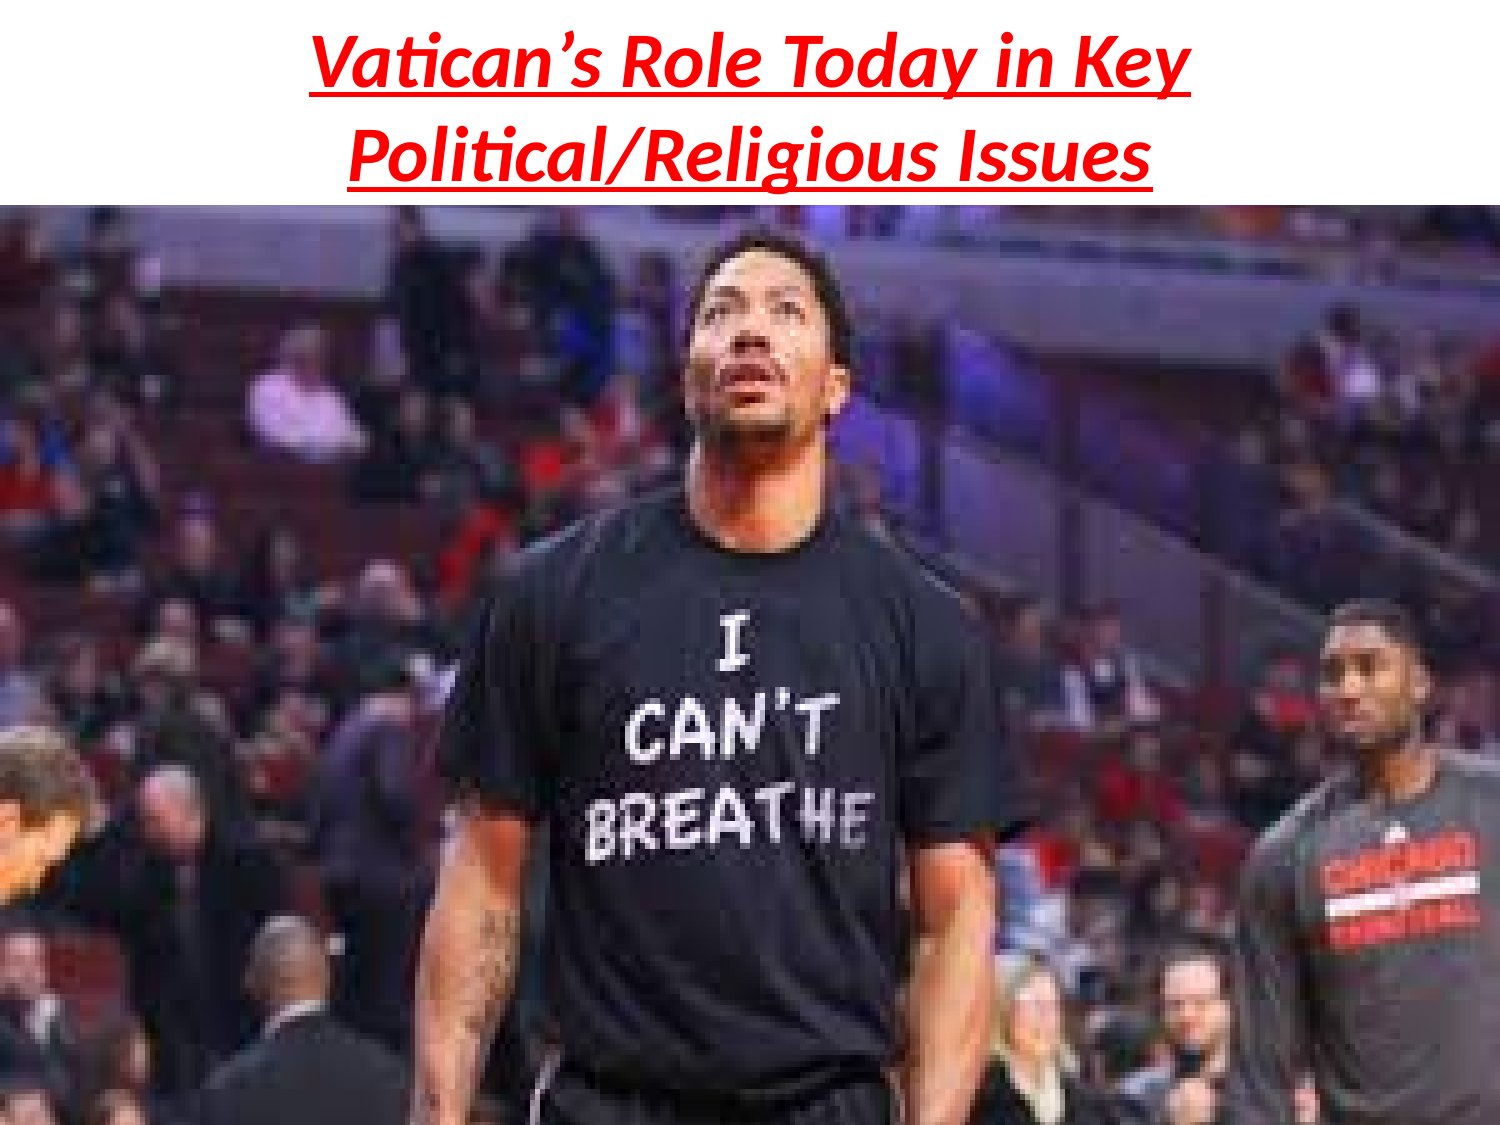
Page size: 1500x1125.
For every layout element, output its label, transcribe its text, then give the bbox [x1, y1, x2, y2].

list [0, 205, 1500, 1125]
title Vatican’s Role Today in Key Political/Religious Issues [75, 0, 1425, 203]
